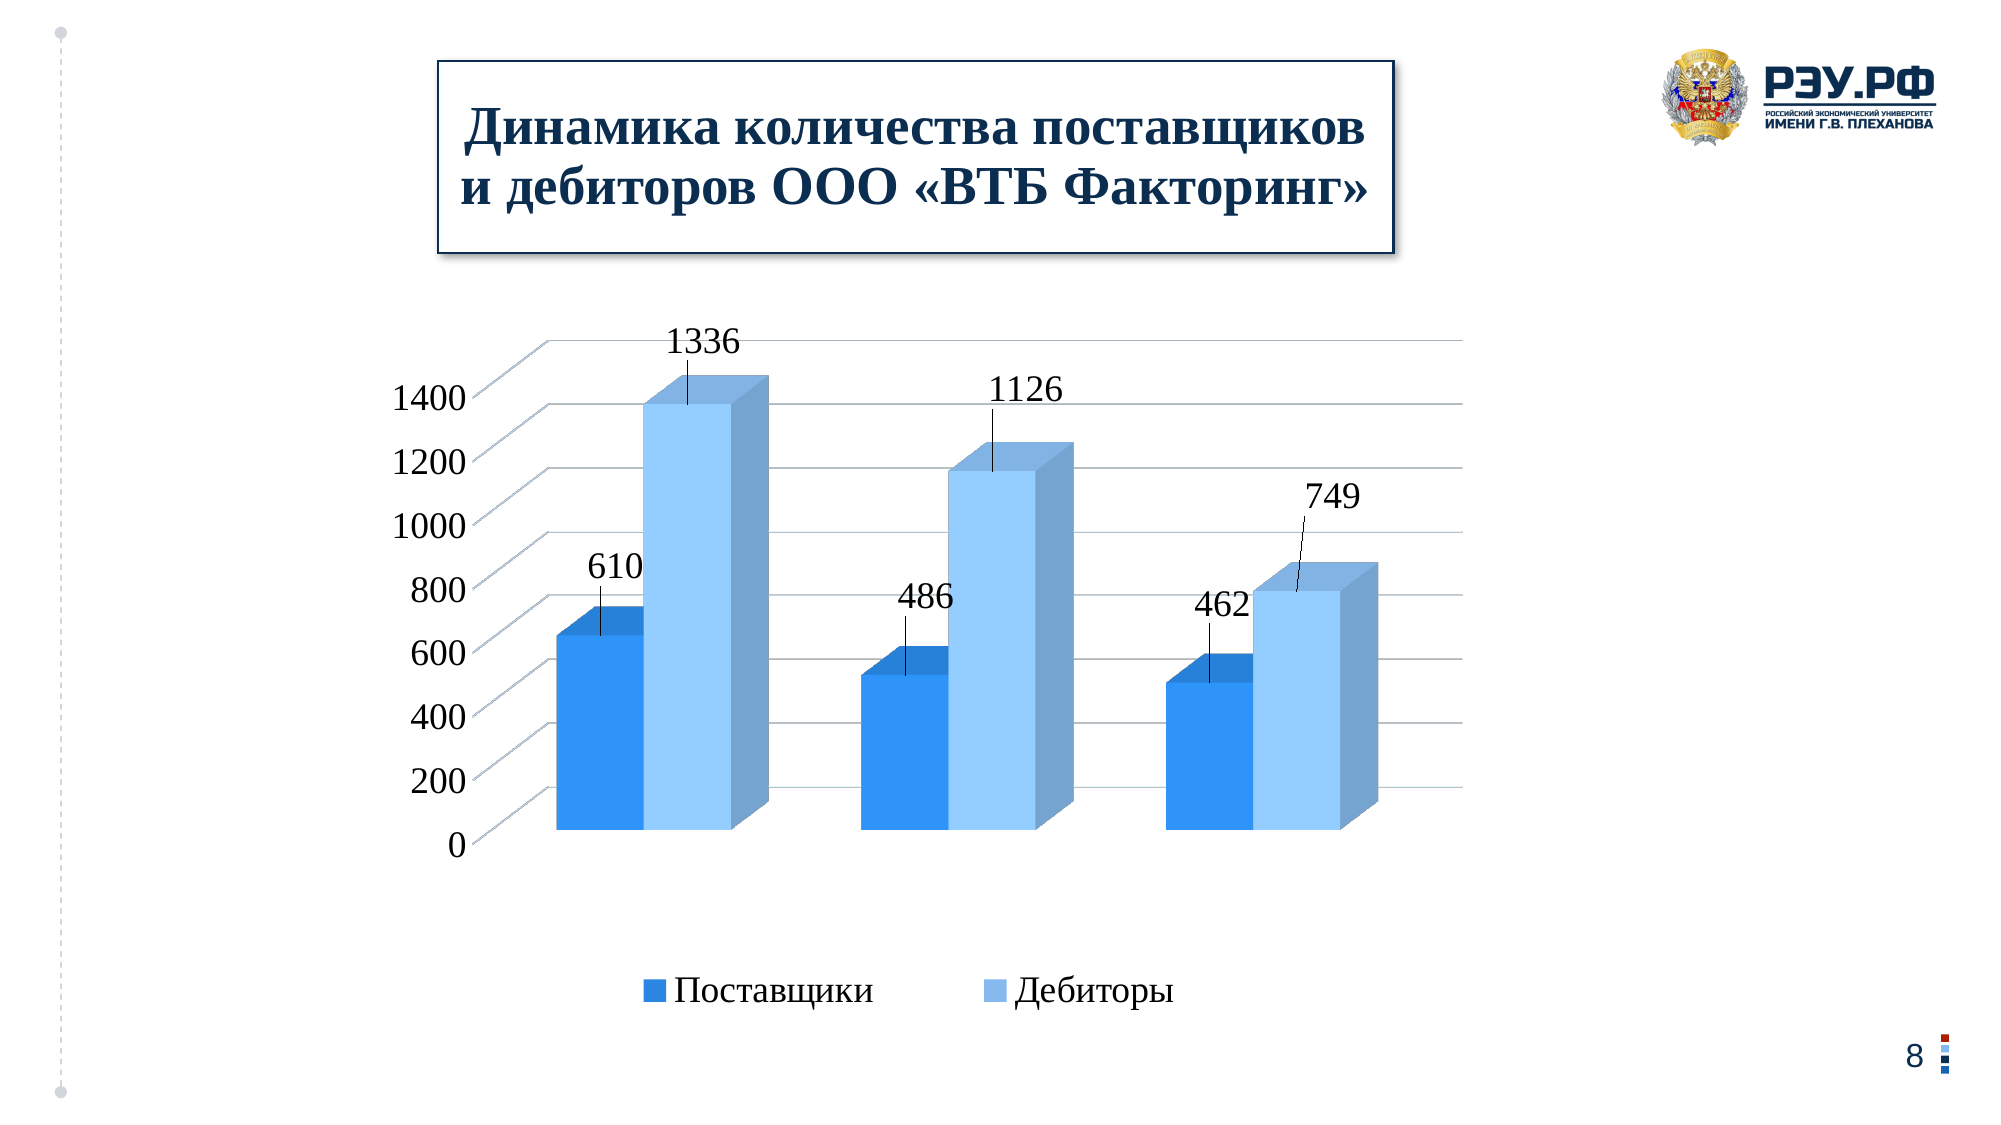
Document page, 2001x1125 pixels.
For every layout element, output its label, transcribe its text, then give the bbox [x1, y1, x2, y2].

chart [363, 288, 1469, 1093]
picture [1647, 15, 1950, 186]
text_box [1829, 1024, 1949, 1084]
text_box Динамика количества поставщиков и дебиторов ООО «ВТБ Факторинг» [437, 60, 1395, 254]
